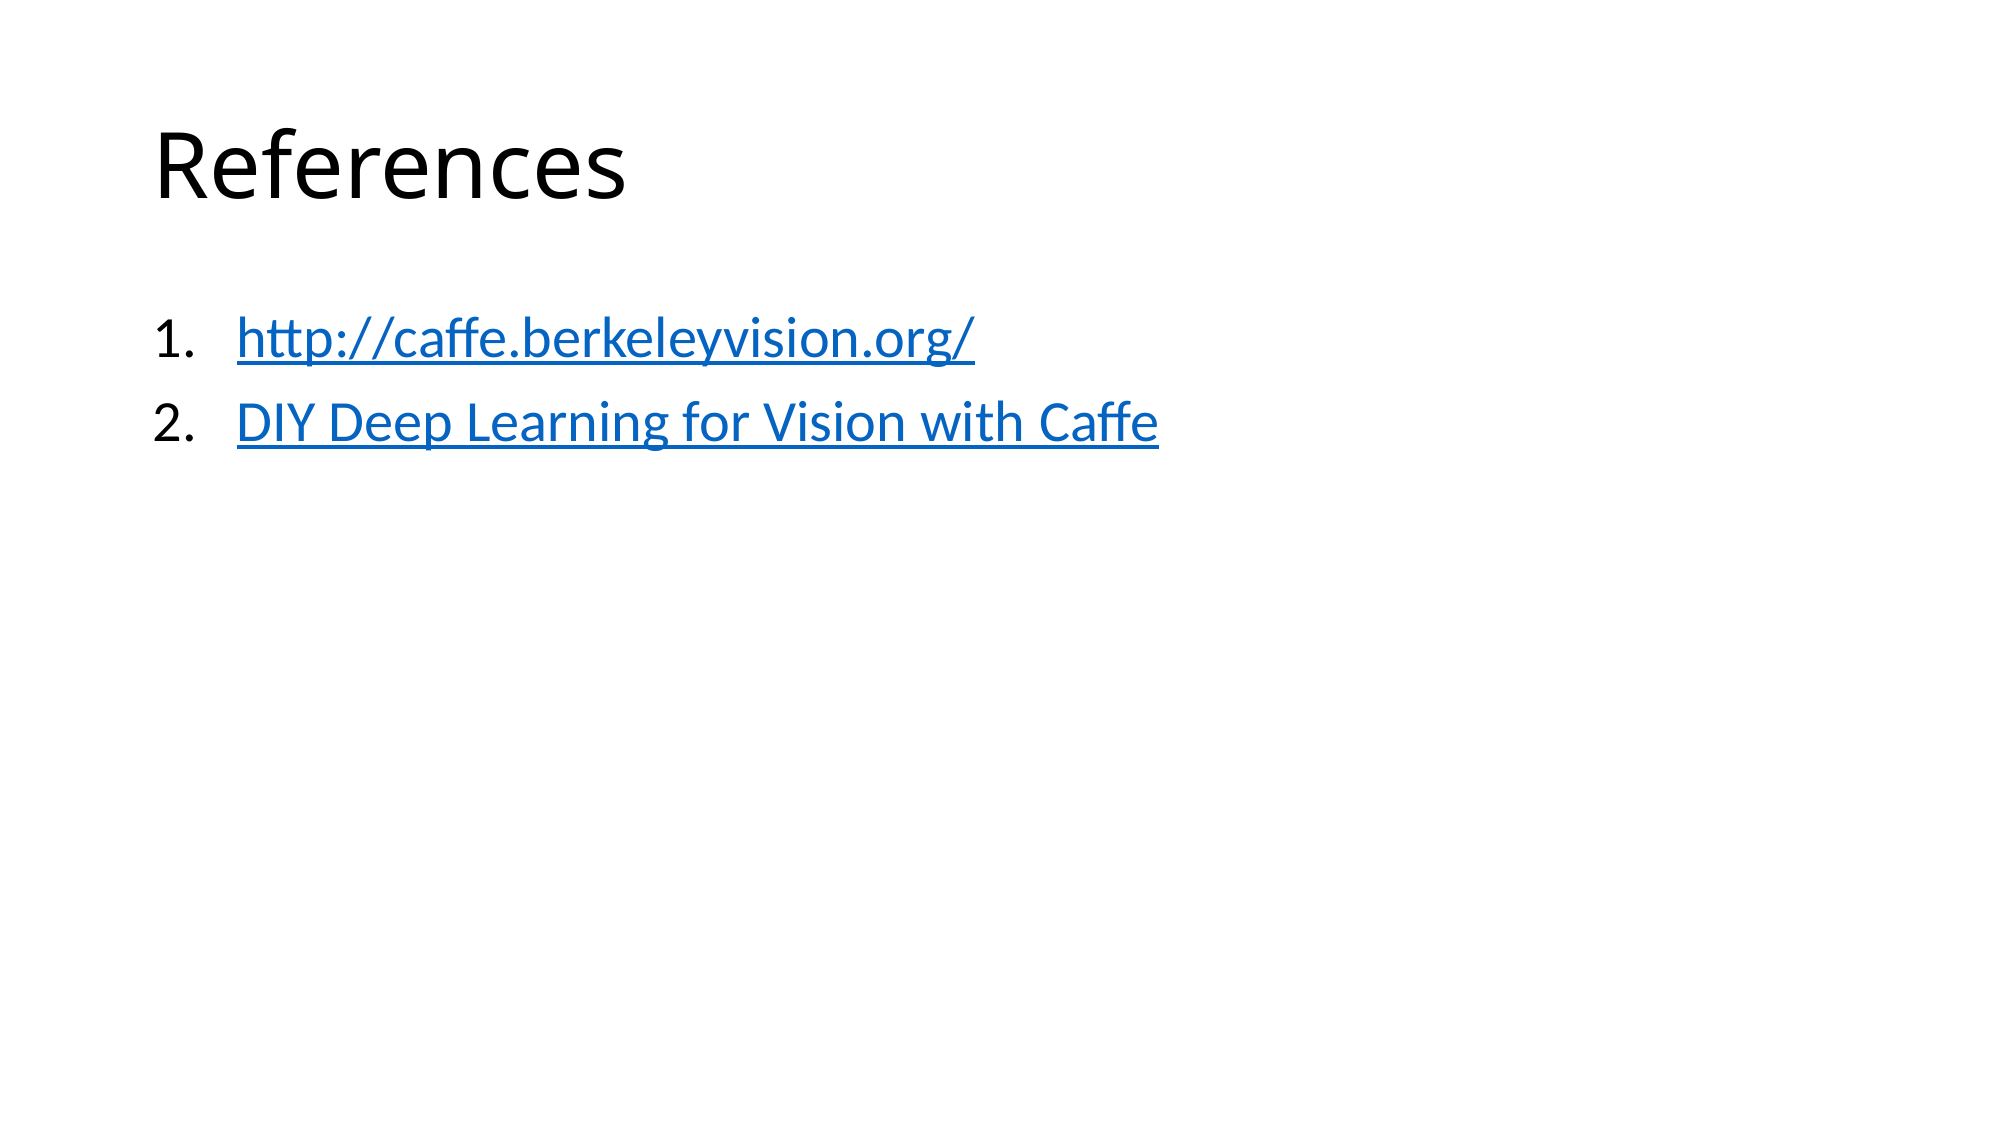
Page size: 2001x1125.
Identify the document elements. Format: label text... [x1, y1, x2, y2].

list http://caffe.berkeleyvision.org/ DIY Deep Learning for Vision with Caffe [137, 299, 1863, 1014]
title References [137, 59, 1863, 278]
